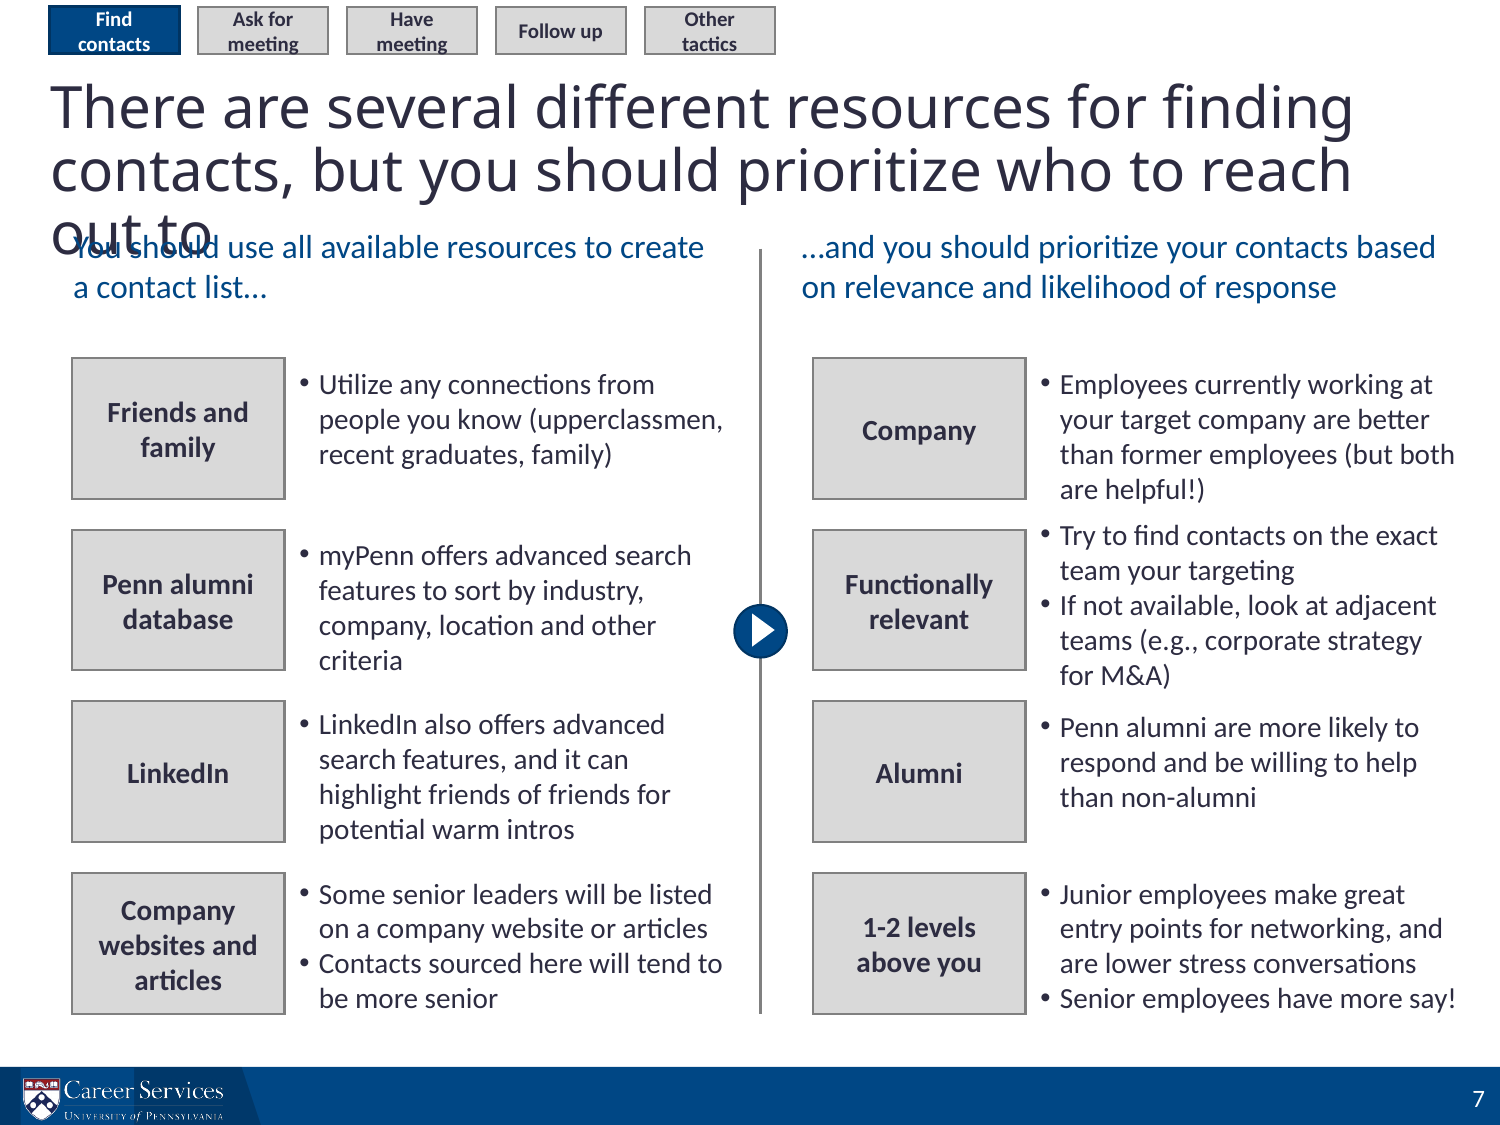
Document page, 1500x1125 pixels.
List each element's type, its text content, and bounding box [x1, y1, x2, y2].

text_box Penn alumni database [71, 529, 284, 671]
text_box Ask for meeting [197, 6, 329, 55]
text_box Utilize any connections from people you know (upperclassmen, recent graduates, family) [284, 357, 734, 478]
text_box [20, 1067, 135, 1073]
text_box …and you should prioritize your contacts based on relevance and likelihood of response [786, 218, 1463, 313]
text_box LinkedIn [71, 700, 284, 843]
text_box Follow up [495, 6, 627, 55]
text_box 1-2 levels above you [812, 872, 1025, 1015]
text_box Some senior leaders will be listed on a company website or articles Contacts sourced here will tend to be more senior [284, 867, 740, 1023]
text_box Friends and family [71, 357, 286, 500]
text_box Find contacts [48, 6, 180, 55]
text_box Employees currently working at your target company are better than former employees (but both are helpful!) [1025, 357, 1476, 508]
text_box Company websites and articles [71, 872, 284, 1015]
title There are several different resources for finding contacts, but you should prioritize who to reach out to [35, 70, 1434, 150]
text_box Junior employees make great entry points for networking, and are lower stress conversations Senior employees have more say! [1025, 867, 1476, 1023]
text_box LinkedIn also offers advanced search features, and it can highlight friends of friends for potential warm intros [284, 698, 734, 853]
text_box myPenn offers advanced search features to sort by industry, company, location and other criteria [284, 528, 734, 684]
text_box Try to find contacts on the exact team your targeting If not available, look at adjacent teams (e.g., corporate strategy for M&A) [1025, 508, 1476, 699]
picture [20, 1073, 227, 1125]
text_box You should use all available resources to create a contact list… [58, 218, 735, 313]
text_box Other tactics [644, 6, 776, 55]
text_box Functionally relevant [812, 529, 1025, 671]
text_box Have meeting [346, 6, 478, 55]
text_box Alumni [812, 700, 1027, 843]
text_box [734, 248, 787, 1014]
text_box Penn alumni are more likely to respond and be willing to help than non-alumni [1025, 700, 1476, 821]
text_box Company [812, 357, 1025, 500]
slide_number 7 [1162, 1067, 1500, 1125]
